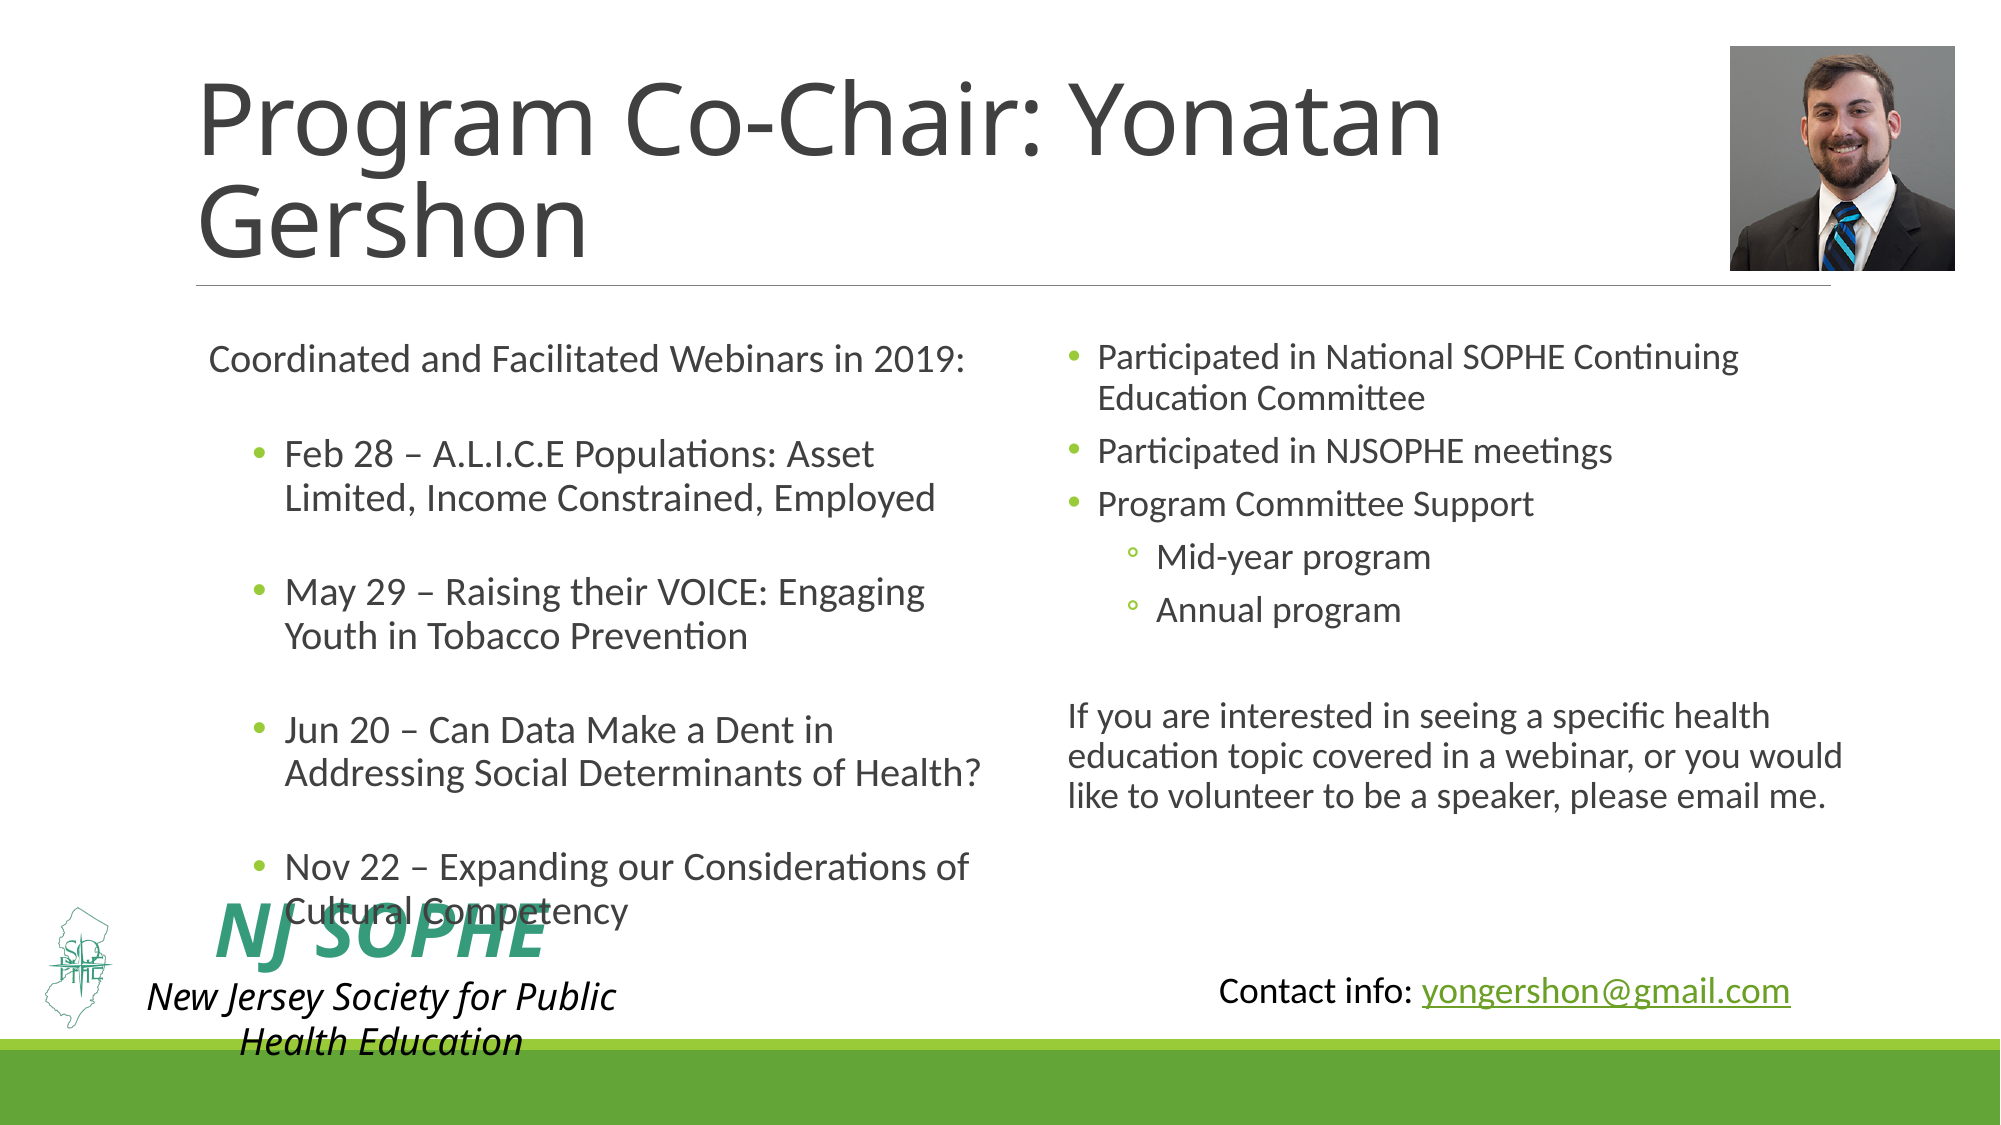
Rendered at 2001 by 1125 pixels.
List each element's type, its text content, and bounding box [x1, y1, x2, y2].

list Participated in National SOPHE Continuing Education Committee Participated in NJSOPHE meetings Program Committee Support Mid-year program Annual program If you are interested in seeing a specific health education topic covered in a webinar, or you would like to volunteer to be a speaker, please email me. [1034, 329, 1858, 974]
title Program Co-Chair: Yonatan Gershon [180, 47, 1830, 285]
text_box Contact info: yongershon@gmail.com [1204, 958, 1815, 1019]
picture [1730, 46, 1955, 272]
picture [12, 904, 142, 1034]
text_box Coordinated and Facilitated Webinars in 2019: Feb 28 – A.L.I.C.E Populations: Asset Limited, Income Constrained, Employed May 29 – Raising their VOICE: Engaging Youth in Tobacco Prevention Jun 20 – Can Data Make a Dent in Addressing Social Determinants of Health? Nov 22 – Expanding our Considerations of Cultural Competency [173, 329, 997, 974]
